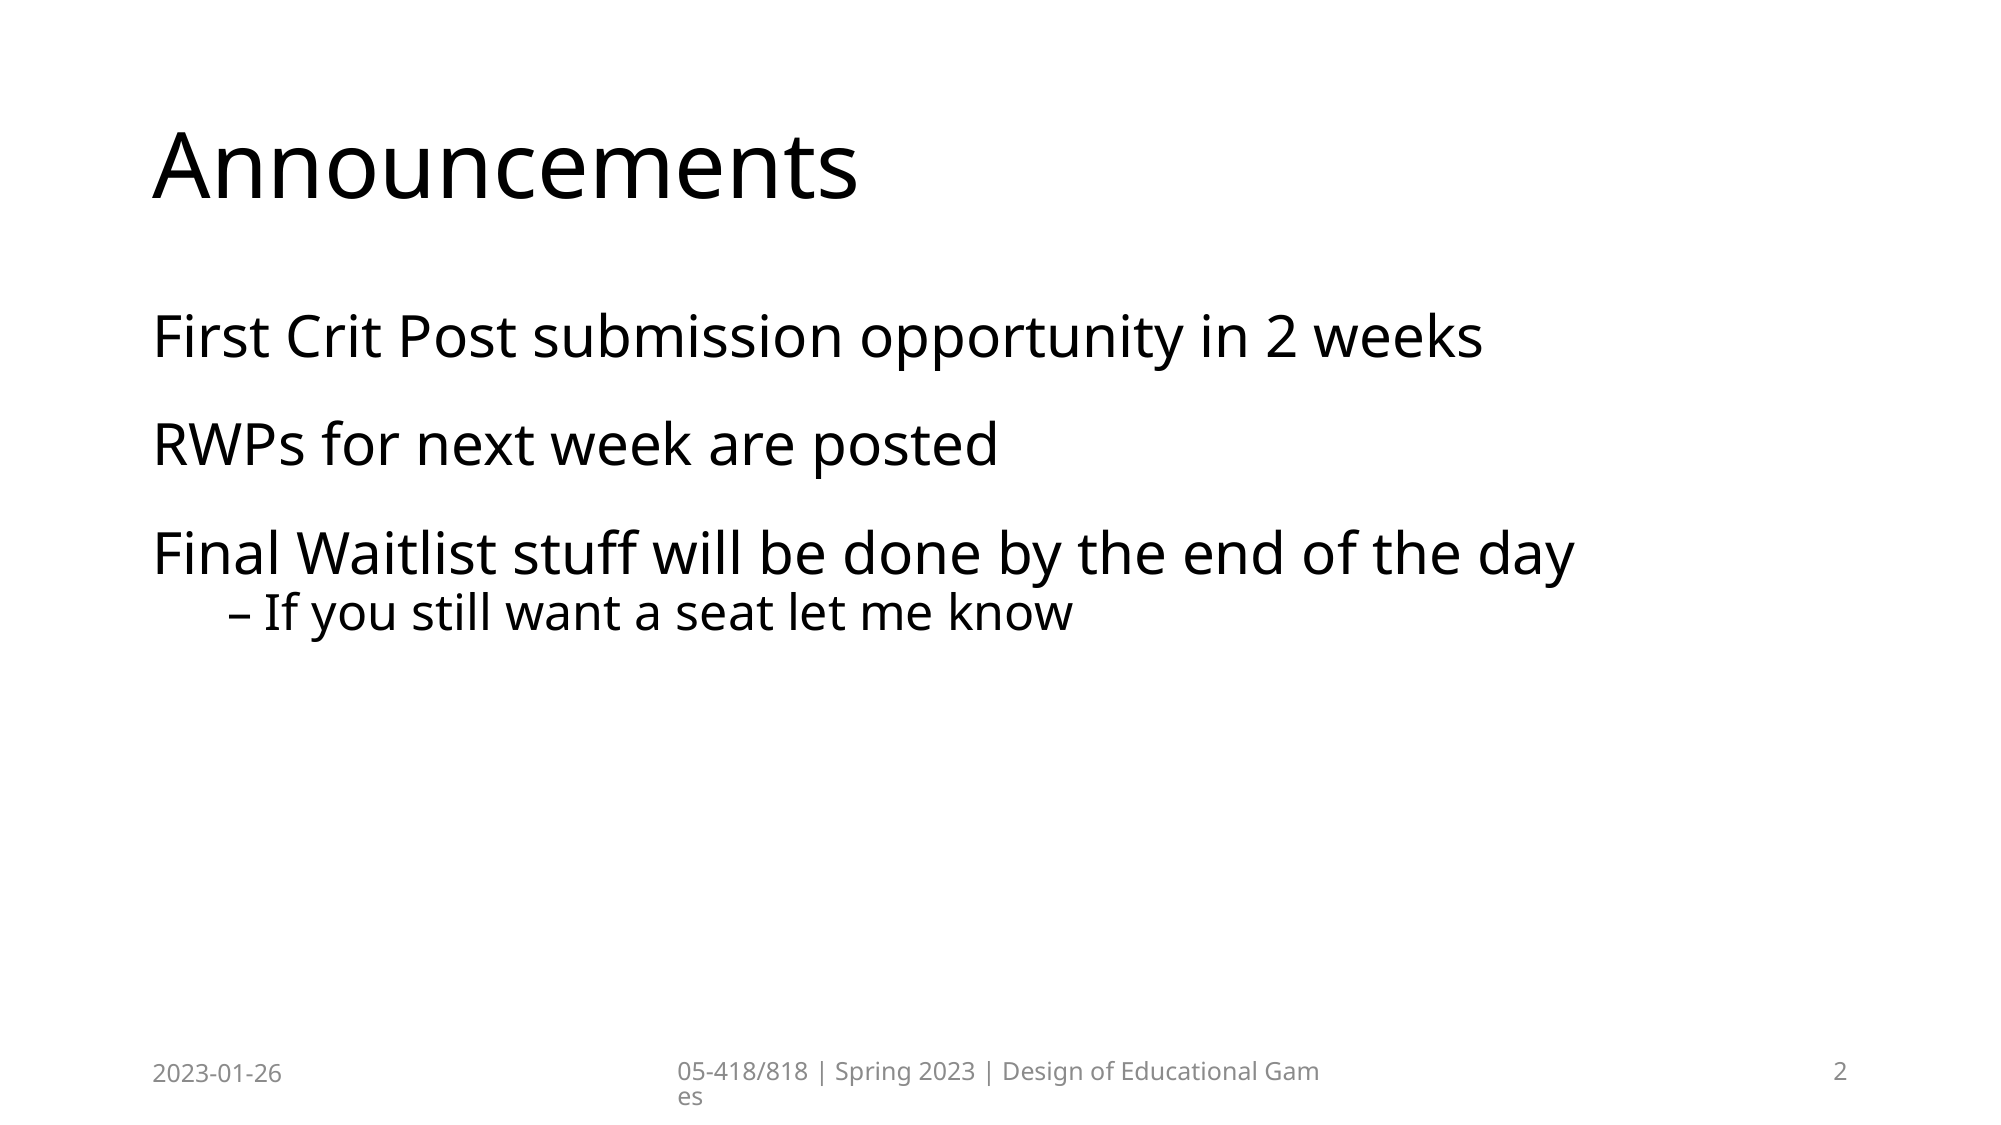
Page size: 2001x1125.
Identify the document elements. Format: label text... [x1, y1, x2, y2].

footer 05-418/818 | Spring 2023 | Design of Educational Games [662, 1042, 1338, 1103]
title Announcements [137, 59, 1863, 278]
slide_number 2 [1412, 1042, 1863, 1103]
list First Crit Post submission opportunity in 2 weeks RWPs for next week are posted Final Waitlist stuff will be done by the end of the day If you still want a seat let me know [137, 299, 1863, 975]
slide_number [137, 1042, 588, 1103]
